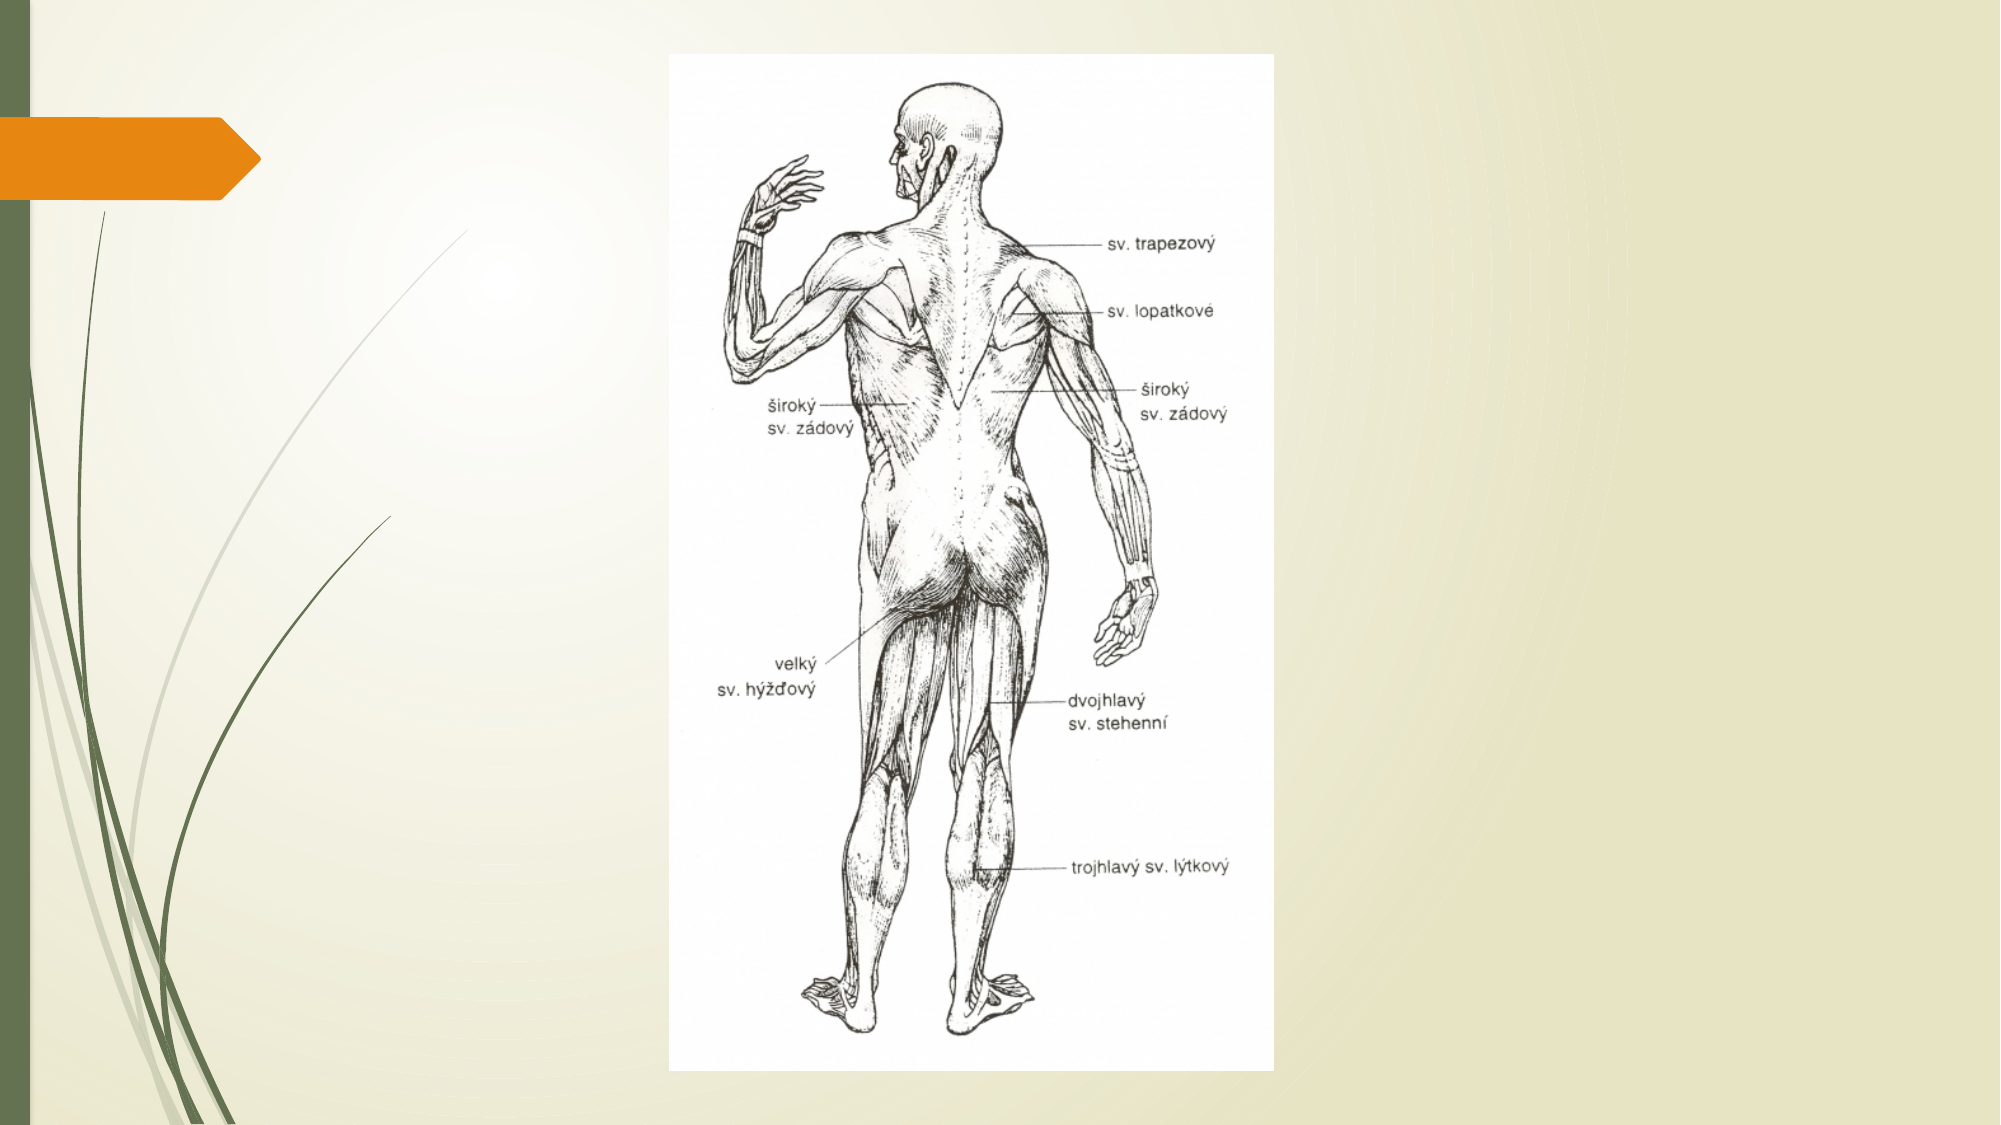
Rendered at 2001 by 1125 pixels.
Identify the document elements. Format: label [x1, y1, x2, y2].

picture [669, 54, 1274, 1071]
